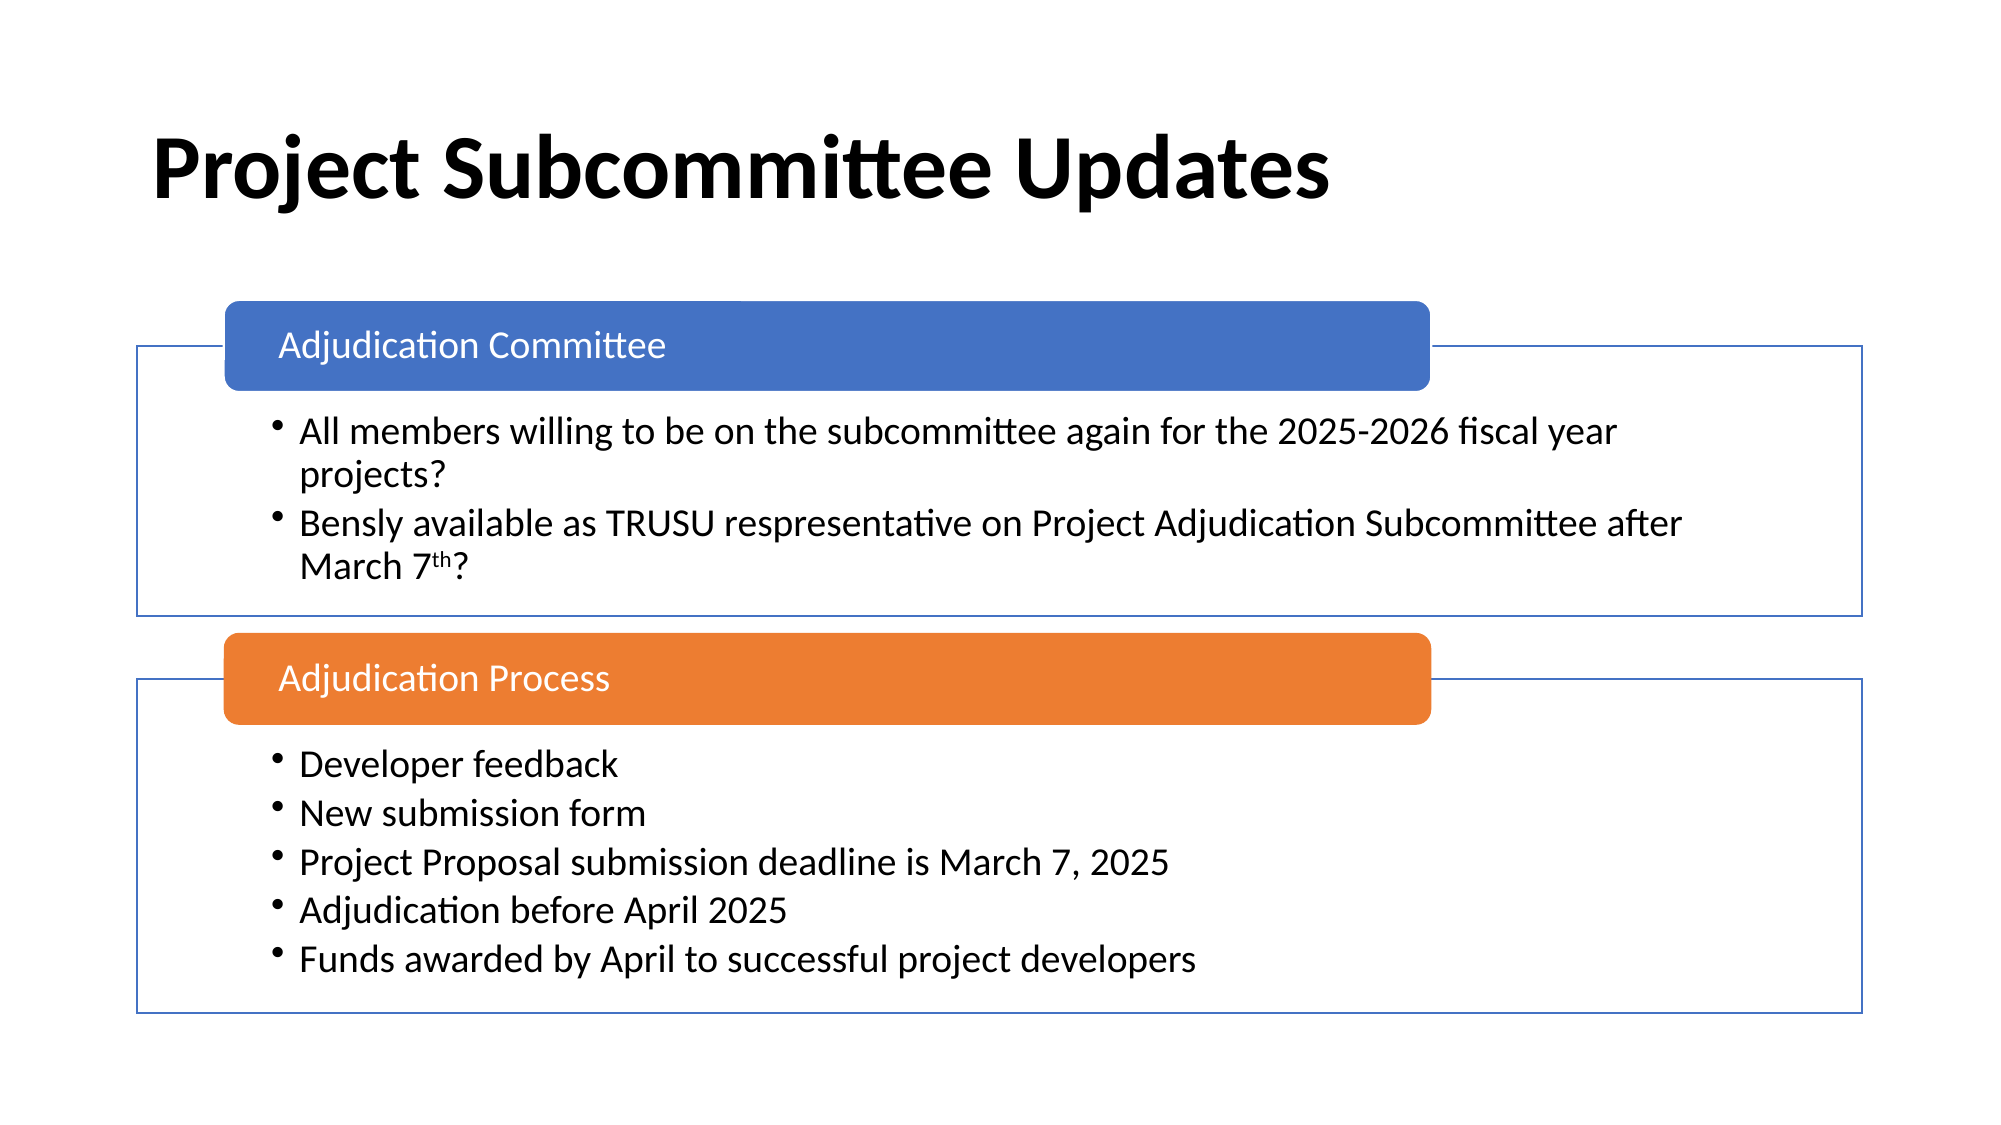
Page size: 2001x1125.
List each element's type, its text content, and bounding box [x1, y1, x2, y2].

title Project Subcommittee Updates [137, 59, 1863, 278]
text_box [137, 299, 1863, 1014]
